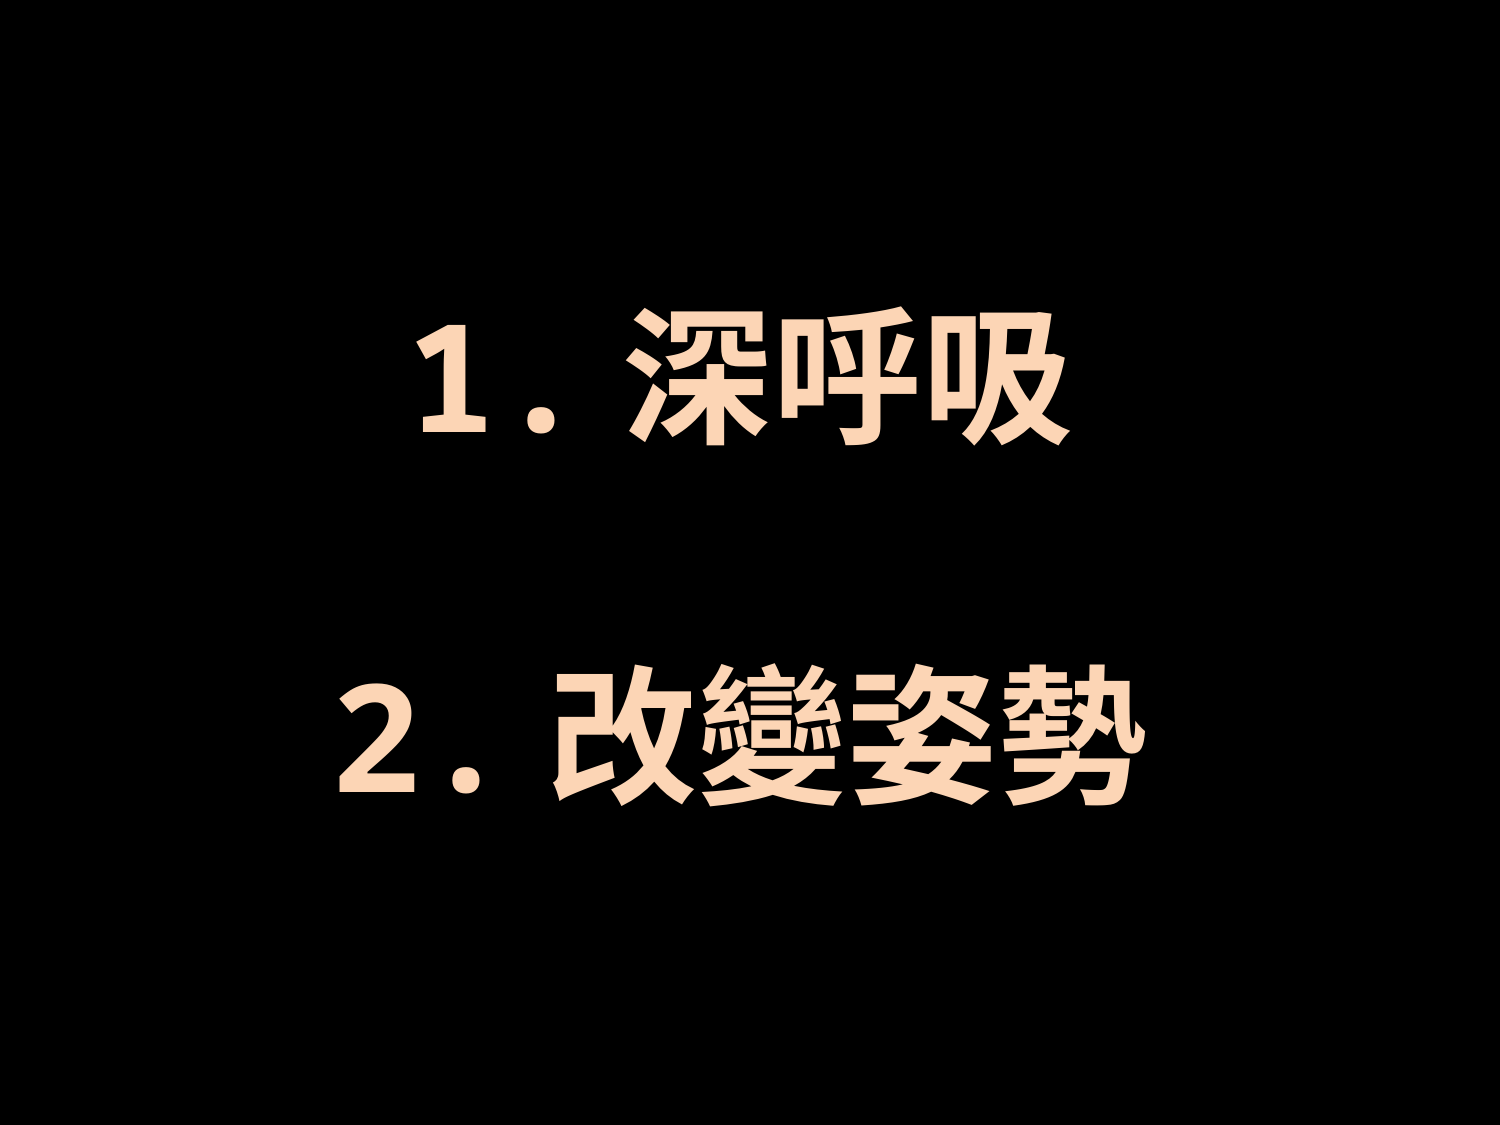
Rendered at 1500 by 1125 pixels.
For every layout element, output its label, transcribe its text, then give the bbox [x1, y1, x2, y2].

title 1.深呼吸 2.改變姿勢 [64, 278, 1415, 646]
